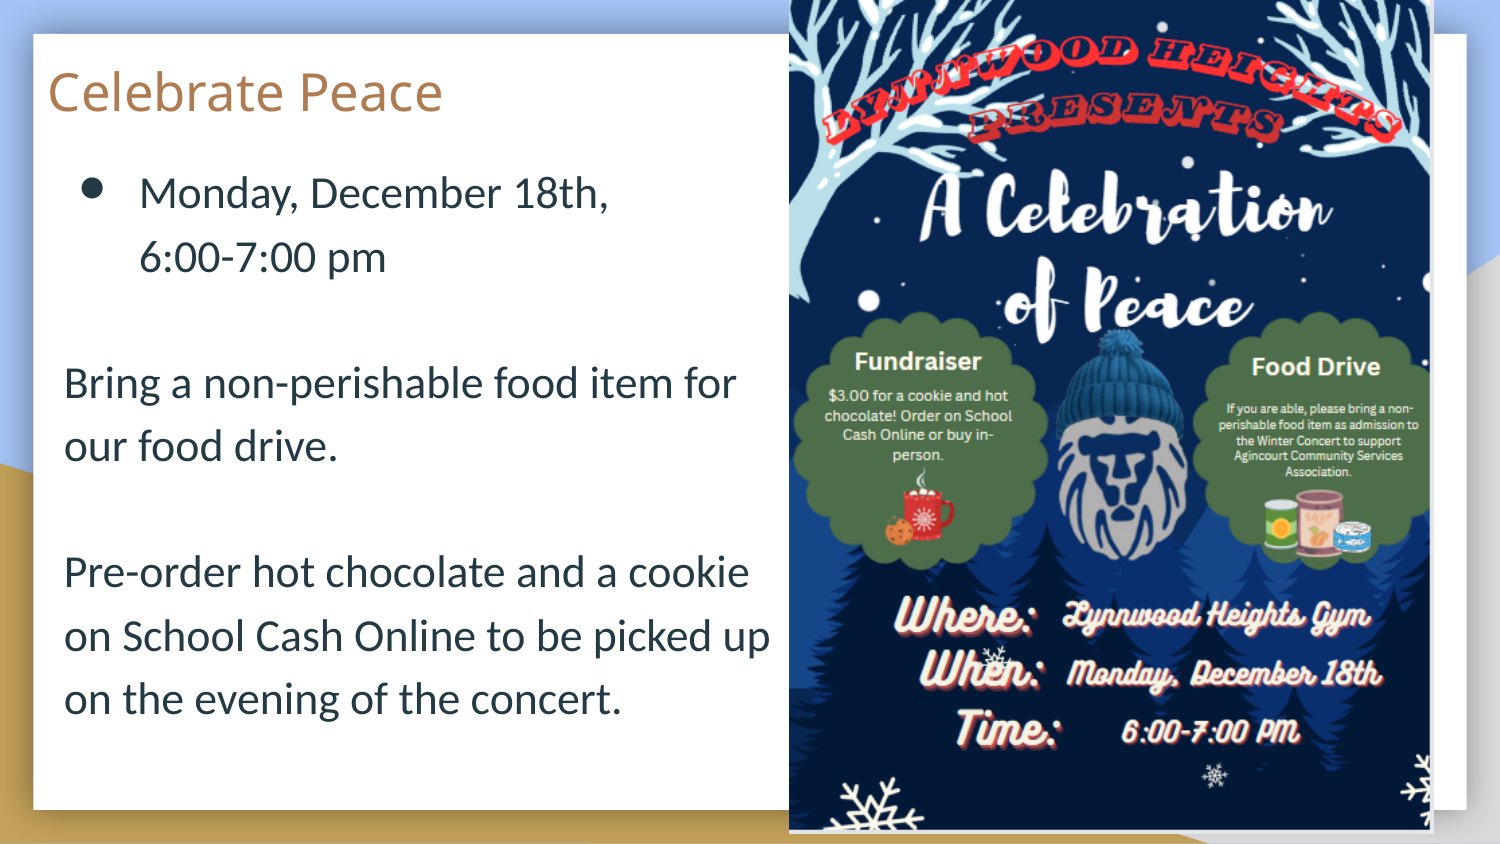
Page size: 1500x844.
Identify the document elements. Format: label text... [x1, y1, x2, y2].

picture [788, 0, 1434, 834]
title Celebrate Peace [32, 42, 788, 201]
list Monday, December 18th, 6:00-7:00 pm Bring a non-perishable food item for our food drive. Pre-order hot chocolate and a cookie on School Cash Online to be picked up on the evening of the concert. [48, 139, 788, 756]
